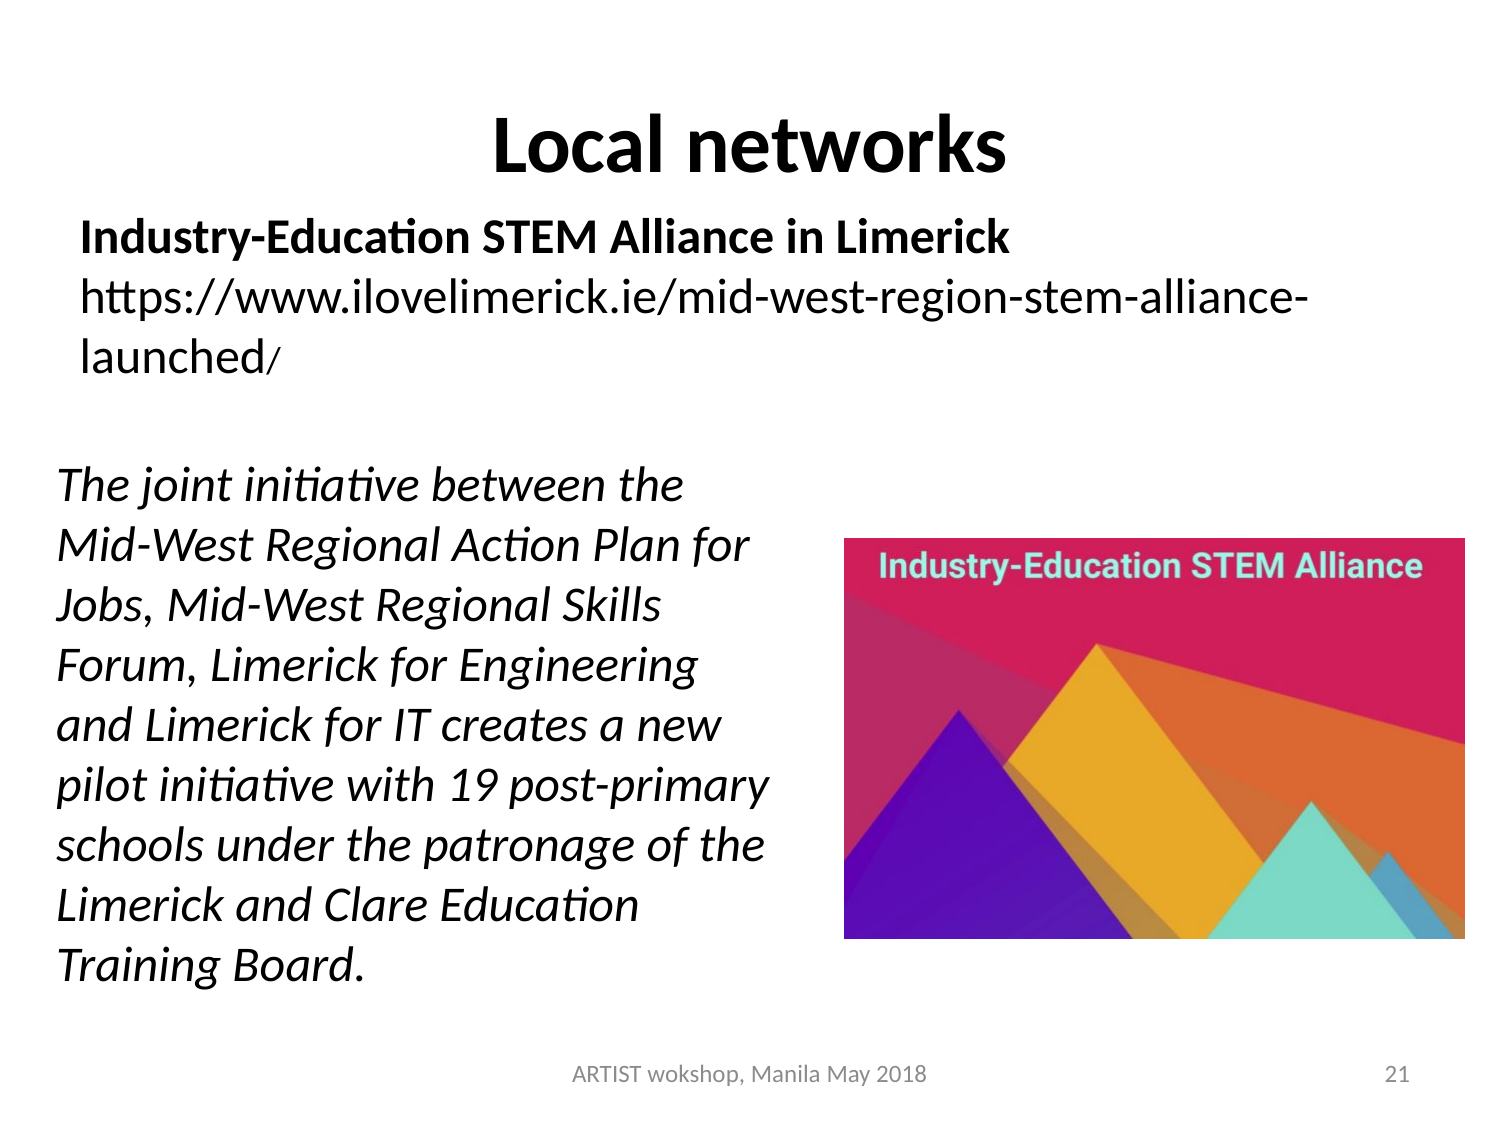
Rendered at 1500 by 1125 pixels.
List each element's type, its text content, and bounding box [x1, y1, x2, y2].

slide_number 21 [1074, 1042, 1425, 1103]
text_box Industry-Education STEM Alliance in Limerick https://www.ilovelimerick.ie/mid-west-region-stem-alliance-launched/ [64, 196, 1459, 391]
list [844, 538, 1465, 940]
title Local networks [75, 45, 1425, 196]
text_box The joint initiative between the Mid-West Regional Action Plan for Jobs, Mid-West Regional Skills Forum, Limerick for Engineering and Limerick for IT creates a new pilot initiative with 19 post-primary schools under the patronage of the Limerick and Clare Education Training Board. [41, 444, 792, 1000]
footer ARTIST wokshop, Manila May 2018 [512, 1042, 988, 1103]
